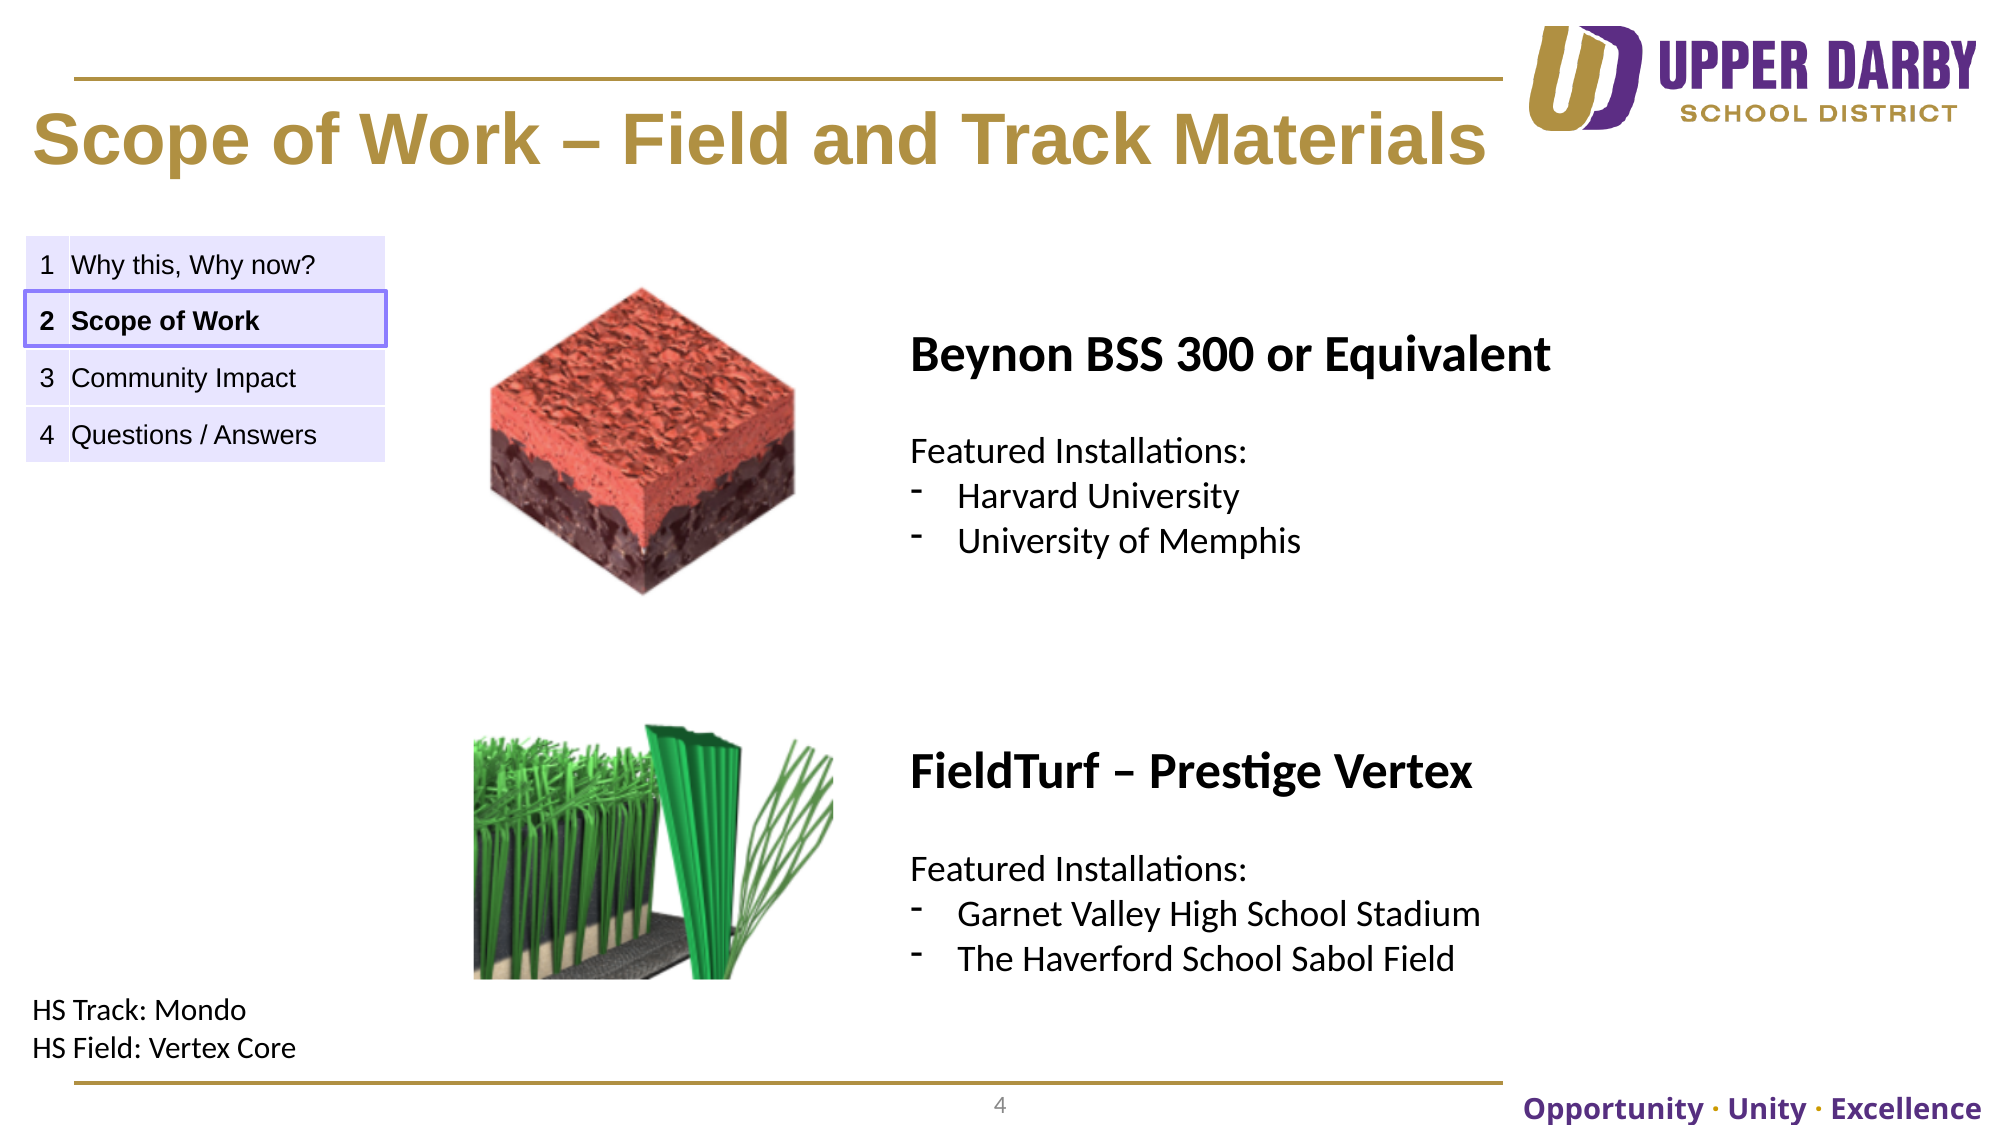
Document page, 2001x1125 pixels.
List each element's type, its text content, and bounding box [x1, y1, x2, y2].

table_header Why this, Why now? [70, 236, 385, 289]
slide_number 4 [985, 1080, 1015, 1125]
picture [463, 265, 826, 626]
text_box Opportunity · Unity · Excellence [1515, 1055, 1990, 1125]
text_box [23, 289, 388, 348]
text_box HS Track: Mondo HS Field: Vertex Core [24, 982, 415, 1072]
title Scope of Work – Field and Track Materials [24, 78, 1527, 203]
text_box FieldTurf – Prestige Vertex Featured Installations: Garnet Valley High School Stadium The Haverford School Sabol Field [902, 729, 1910, 987]
table_cell Questions / Answers [70, 407, 385, 462]
table_header 1 [26, 236, 69, 289]
table_cell 3 [26, 350, 69, 405]
table_cell Community Impact [70, 350, 385, 405]
picture [438, 655, 879, 1064]
picture [1529, 26, 1976, 132]
table_cell 4 [26, 407, 69, 462]
text_box Beynon BSS 300 or Equivalent Featured Installations: Harvard University University of Memphis [902, 311, 1910, 569]
